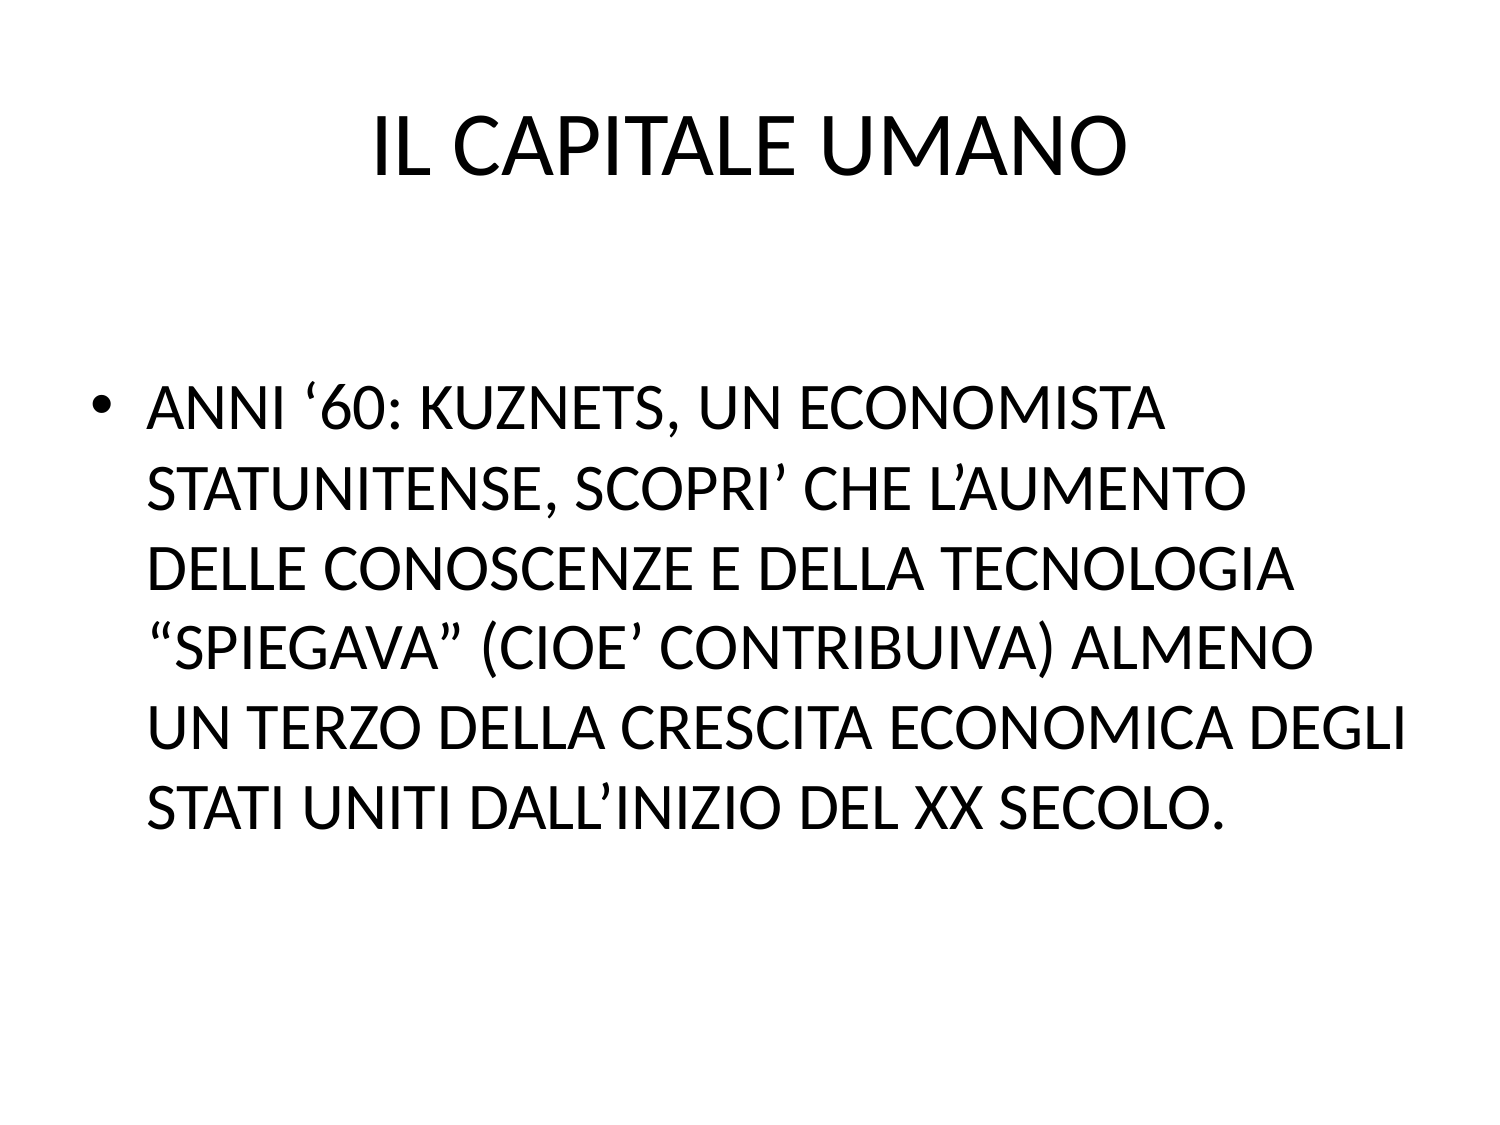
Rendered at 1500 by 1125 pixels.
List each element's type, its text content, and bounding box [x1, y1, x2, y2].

list ANNI ‘60: KUZNETS, UN ECONOMISTA STATUNITENSE, SCOPRI’ CHE L’AUMENTO DELLE CONOSCENZE E DELLA TECNOLOGIA “SPIEGAVA” (CIOE’ CONTRIBUIVA) ALMENO UN TERZO DELLA CRESCITA ECONOMICA DEGLI STATI UNITI DALL’INIZIO DEL XX SECOLO. [75, 262, 1425, 1005]
title IL CAPITALE UMANO [75, 45, 1425, 233]
